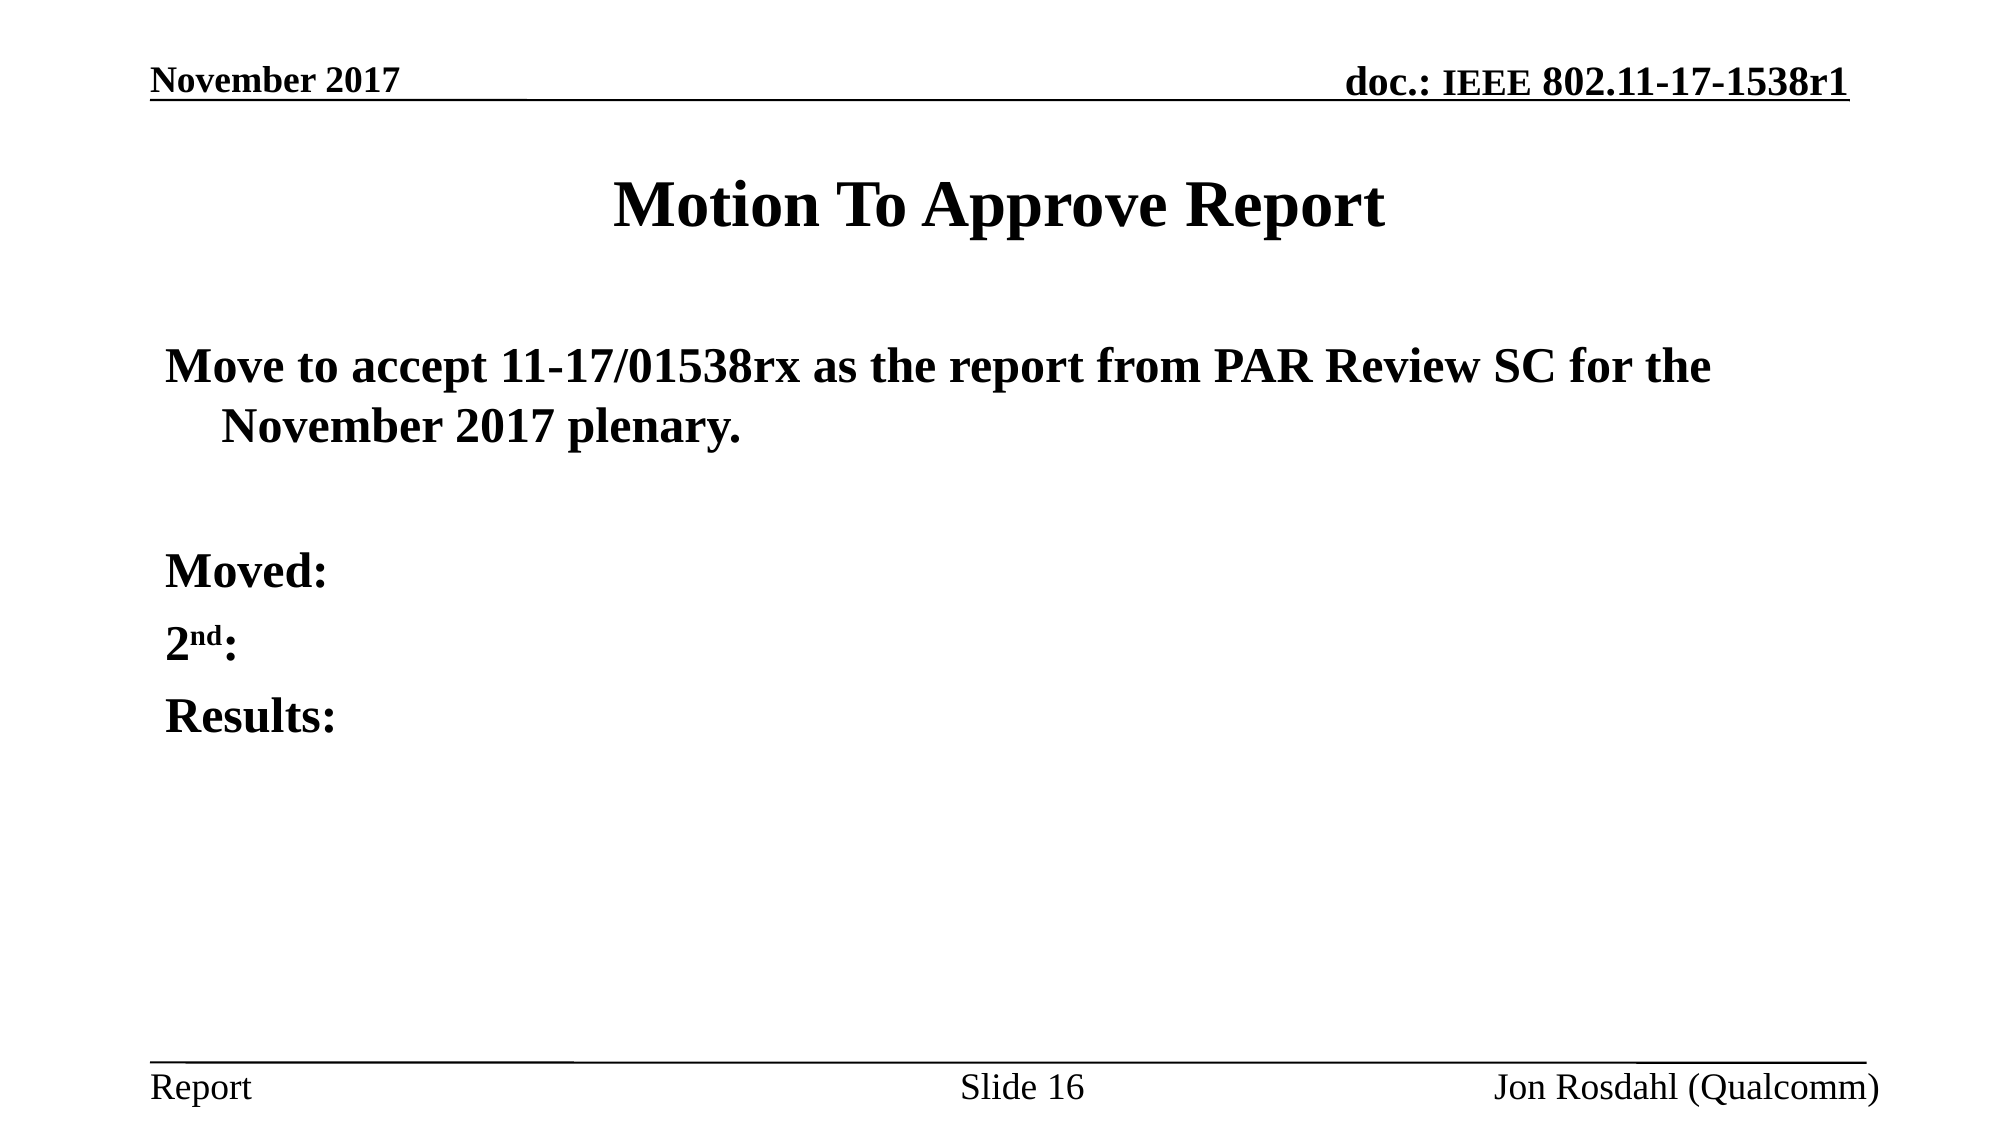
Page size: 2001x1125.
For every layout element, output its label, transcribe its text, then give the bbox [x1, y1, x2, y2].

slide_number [149, 49, 431, 100]
list Move to accept 11-17/01538rx as the report from PAR Review SC for the November 2017 plenary. Moved: 2nd: Results: [149, 324, 1850, 1000]
title Motion To Approve Report [149, 112, 1850, 288]
slide_number Slide 16 [950, 1061, 1095, 1125]
footer Jon Rosdahl (Qualcomm) [1436, 1061, 1881, 1108]
